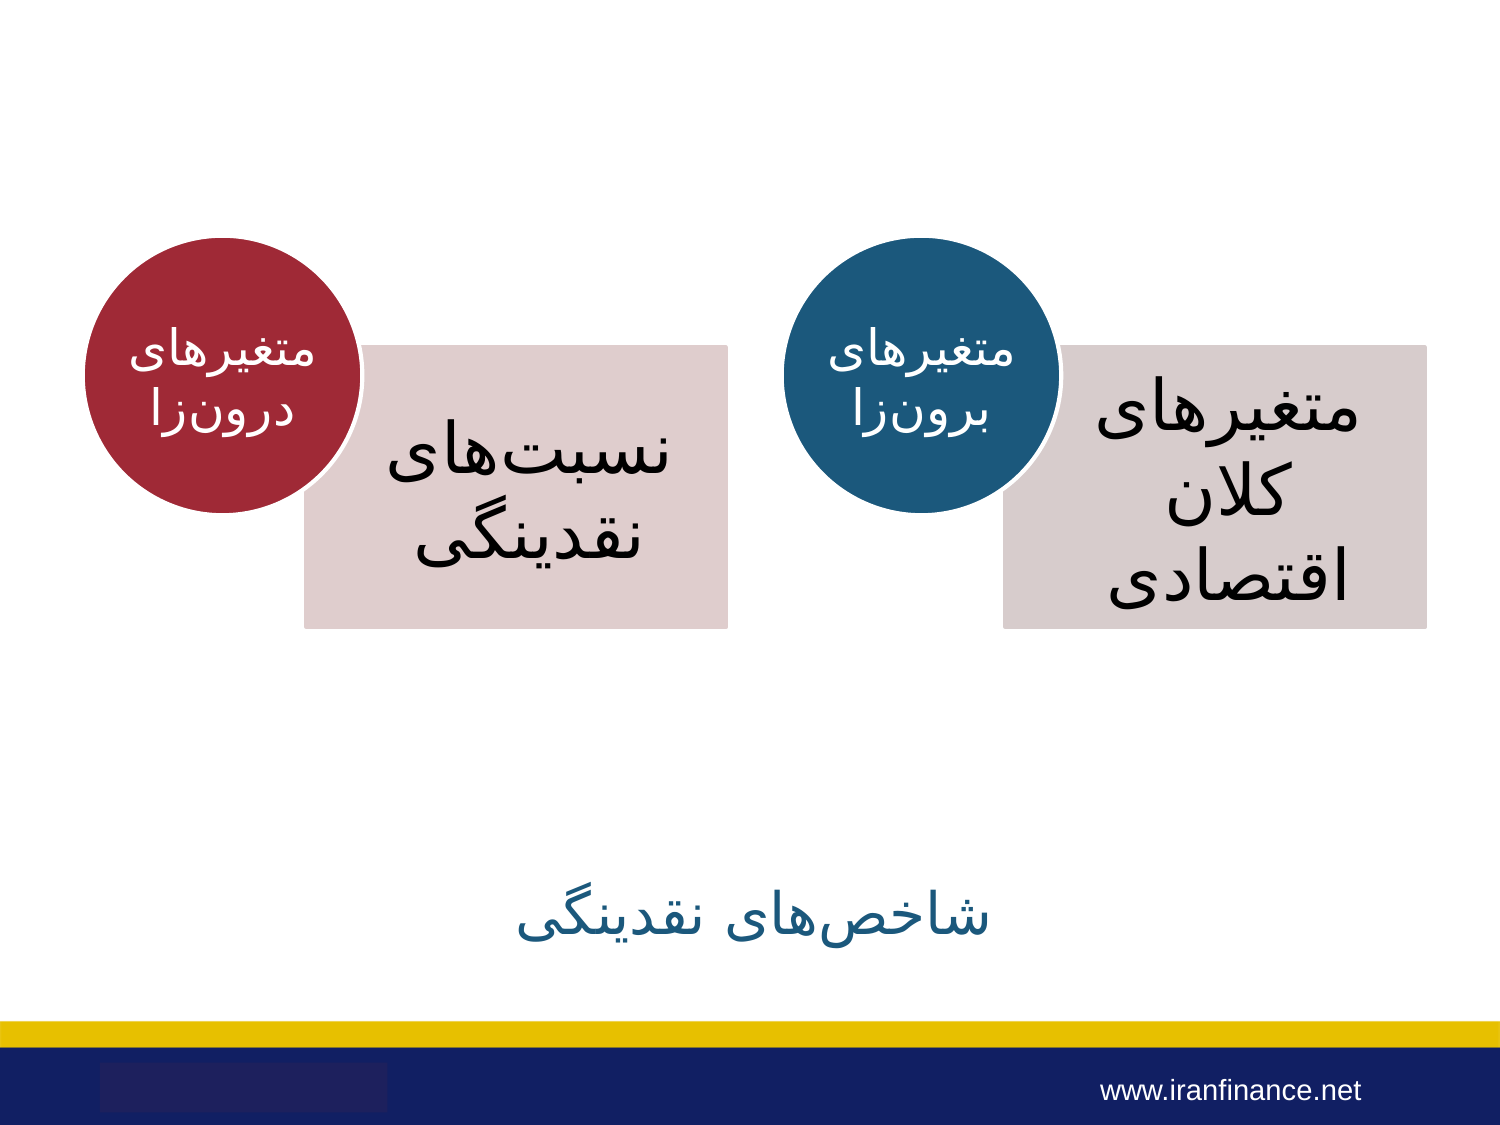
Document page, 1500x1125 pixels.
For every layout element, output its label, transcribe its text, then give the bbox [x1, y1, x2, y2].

text_box متغیرهای کلان اقتصادی [1003, 345, 1427, 629]
text_box نسبت‌های نقدینگی [304, 345, 728, 629]
text_box متغیرهای برون‌زا [779, 233, 1064, 518]
text_box متغیرهای درون‌زا [80, 233, 365, 518]
title شاخص‌های نقدینگی [82, 824, 1426, 998]
picture [0, 0, 1500, 1125]
slide_number www.iranfinance.net [1074, 1063, 1388, 1125]
